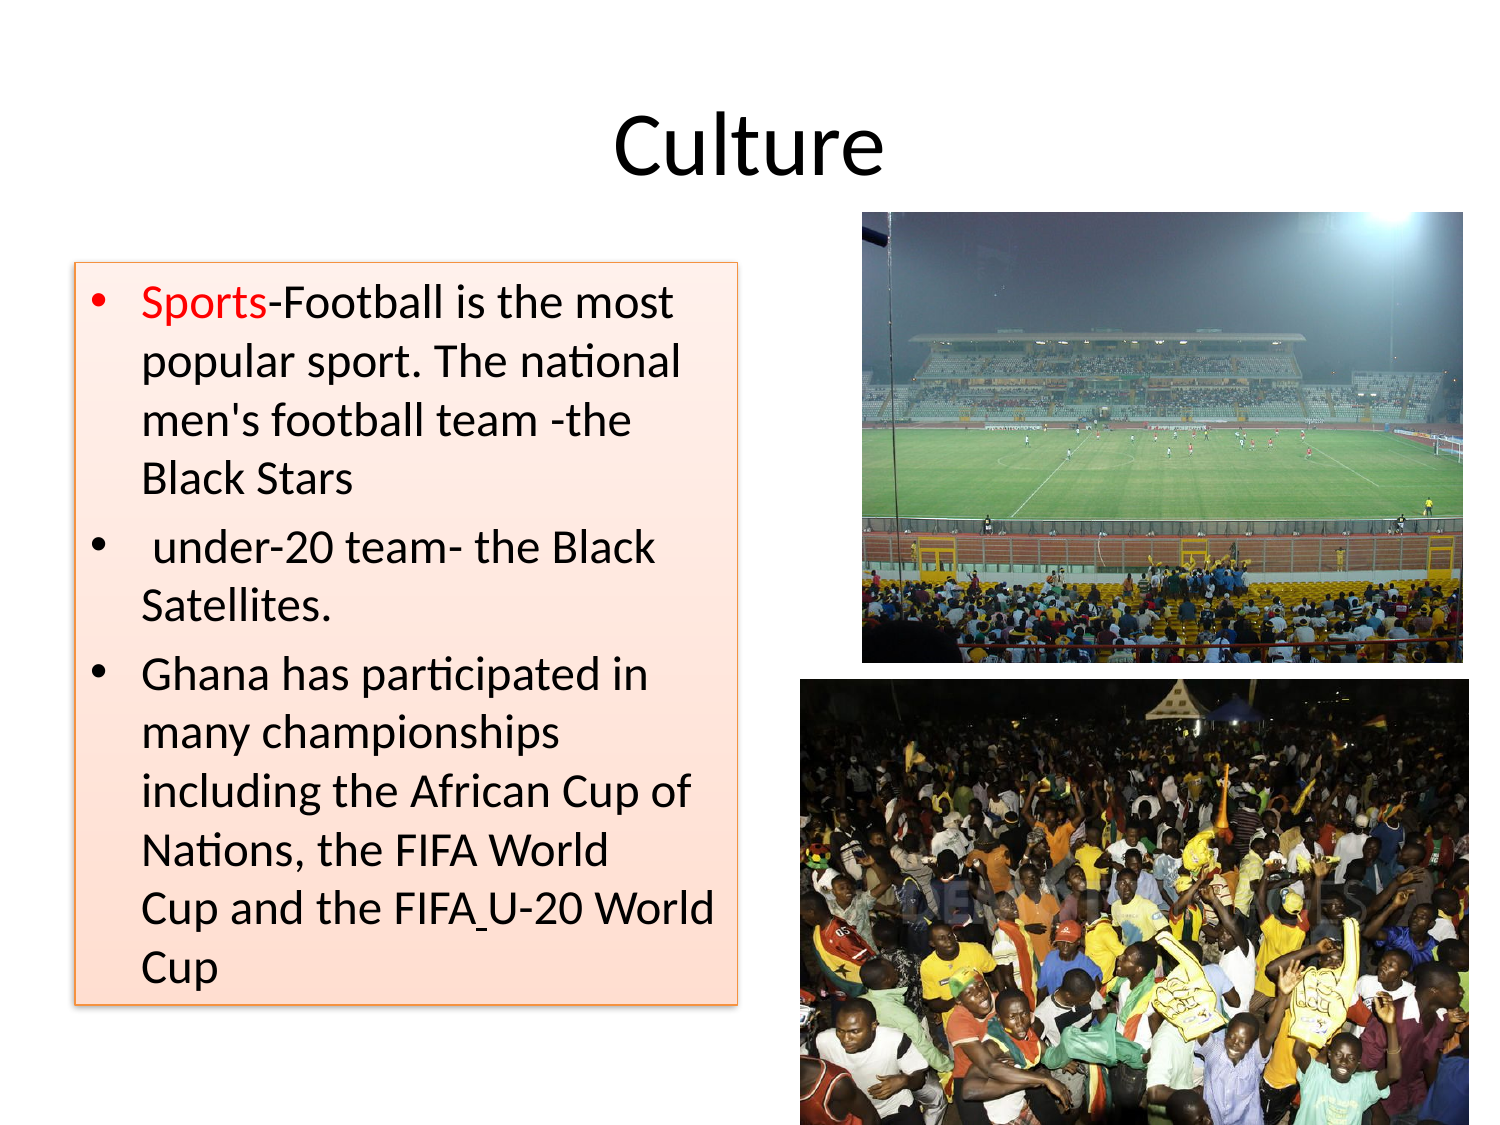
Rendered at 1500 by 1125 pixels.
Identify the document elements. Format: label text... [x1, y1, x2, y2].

picture [862, 212, 1463, 663]
title Culture [75, 45, 1425, 233]
picture [799, 679, 1469, 1125]
list Sports-Football is the most popular sport. The national men's football team -the Black Stars under-20 team- the Black Satellites. Ghana has participated in many championships including the African Cup of Nations, the FIFA World Cup and the FIFA U-20 World Cup [74, 262, 738, 1006]
